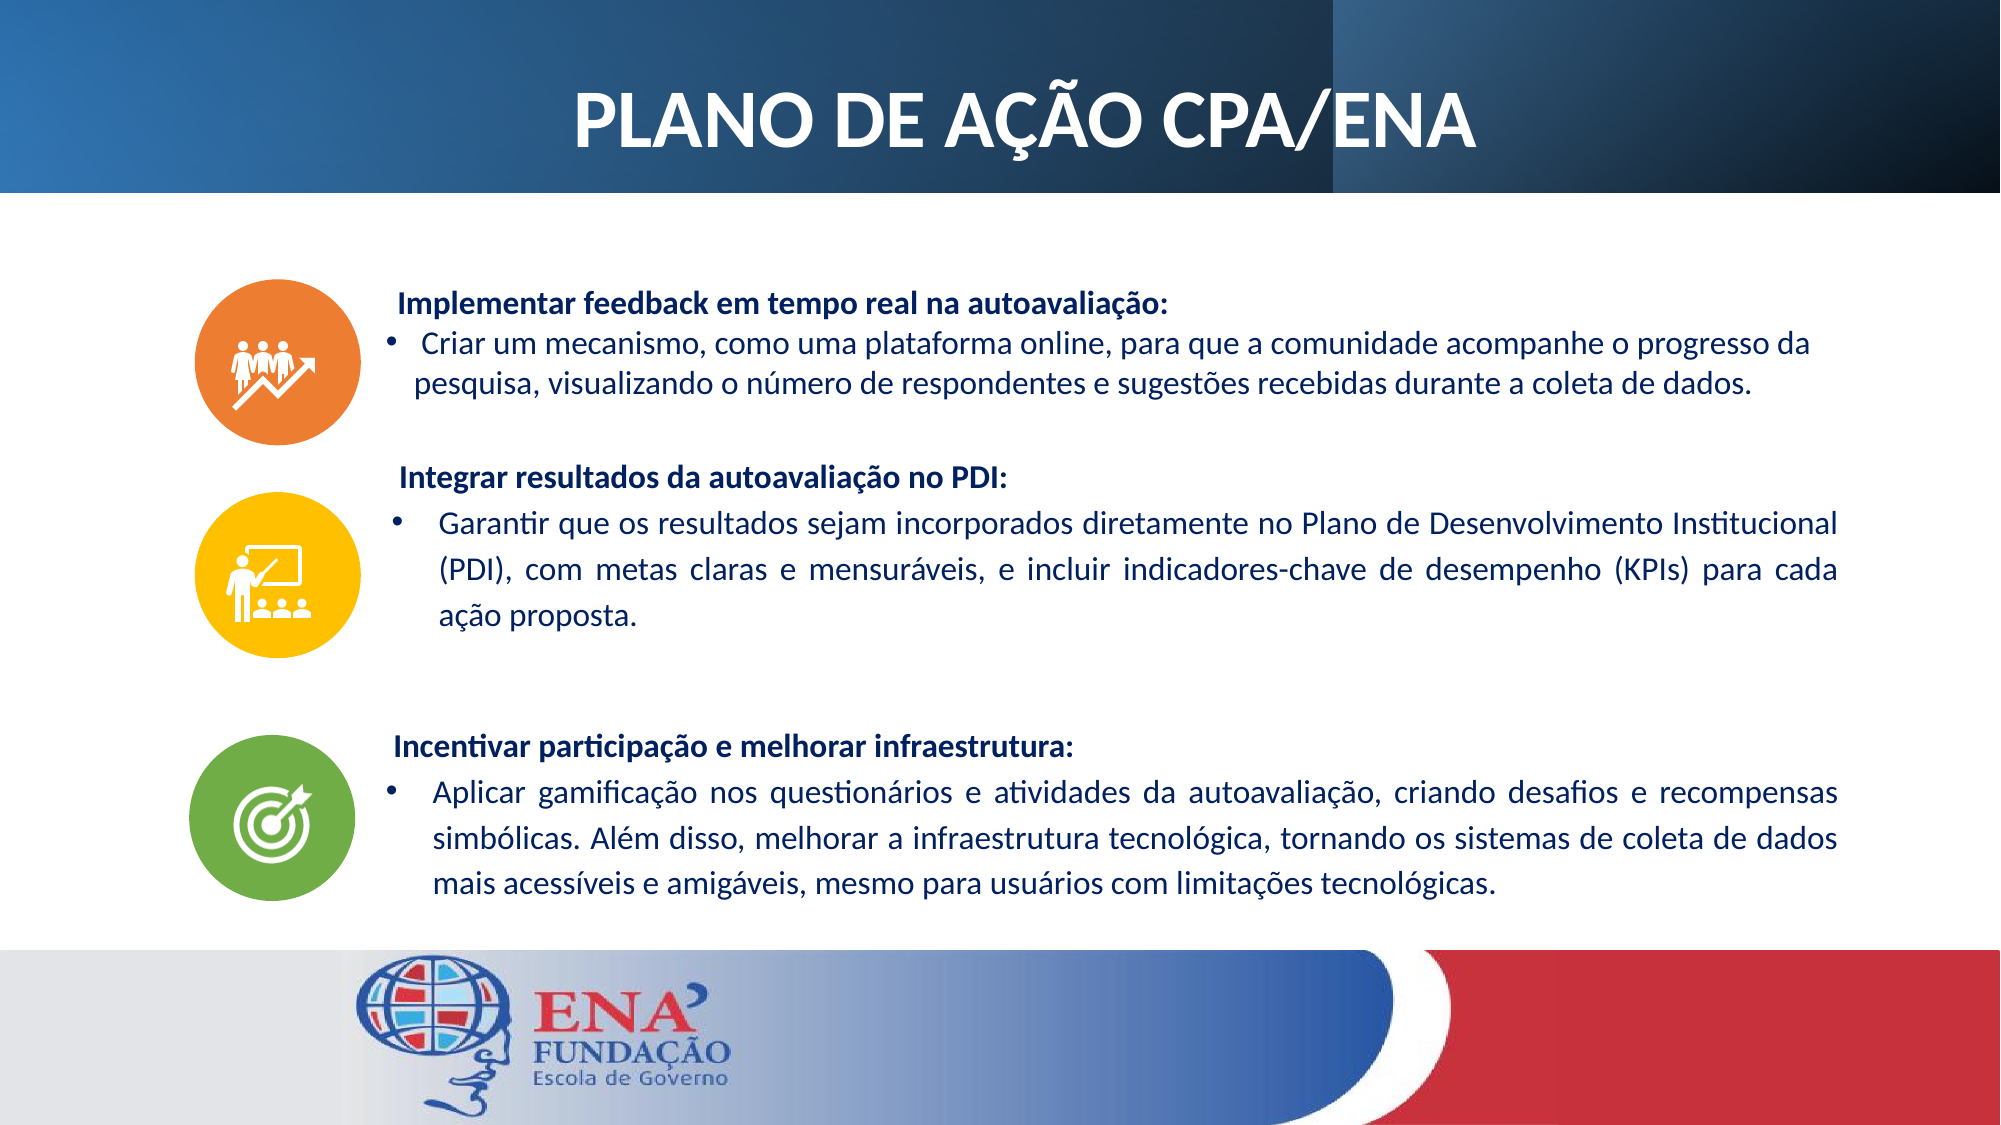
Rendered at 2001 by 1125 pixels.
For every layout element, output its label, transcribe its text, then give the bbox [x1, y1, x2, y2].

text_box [0, 950, 2000, 1125]
text_box [0, 0, 2000, 194]
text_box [64, 265, 1949, 950]
title PLANO DE AÇÃO CPA/ENA [221, 48, 1831, 193]
